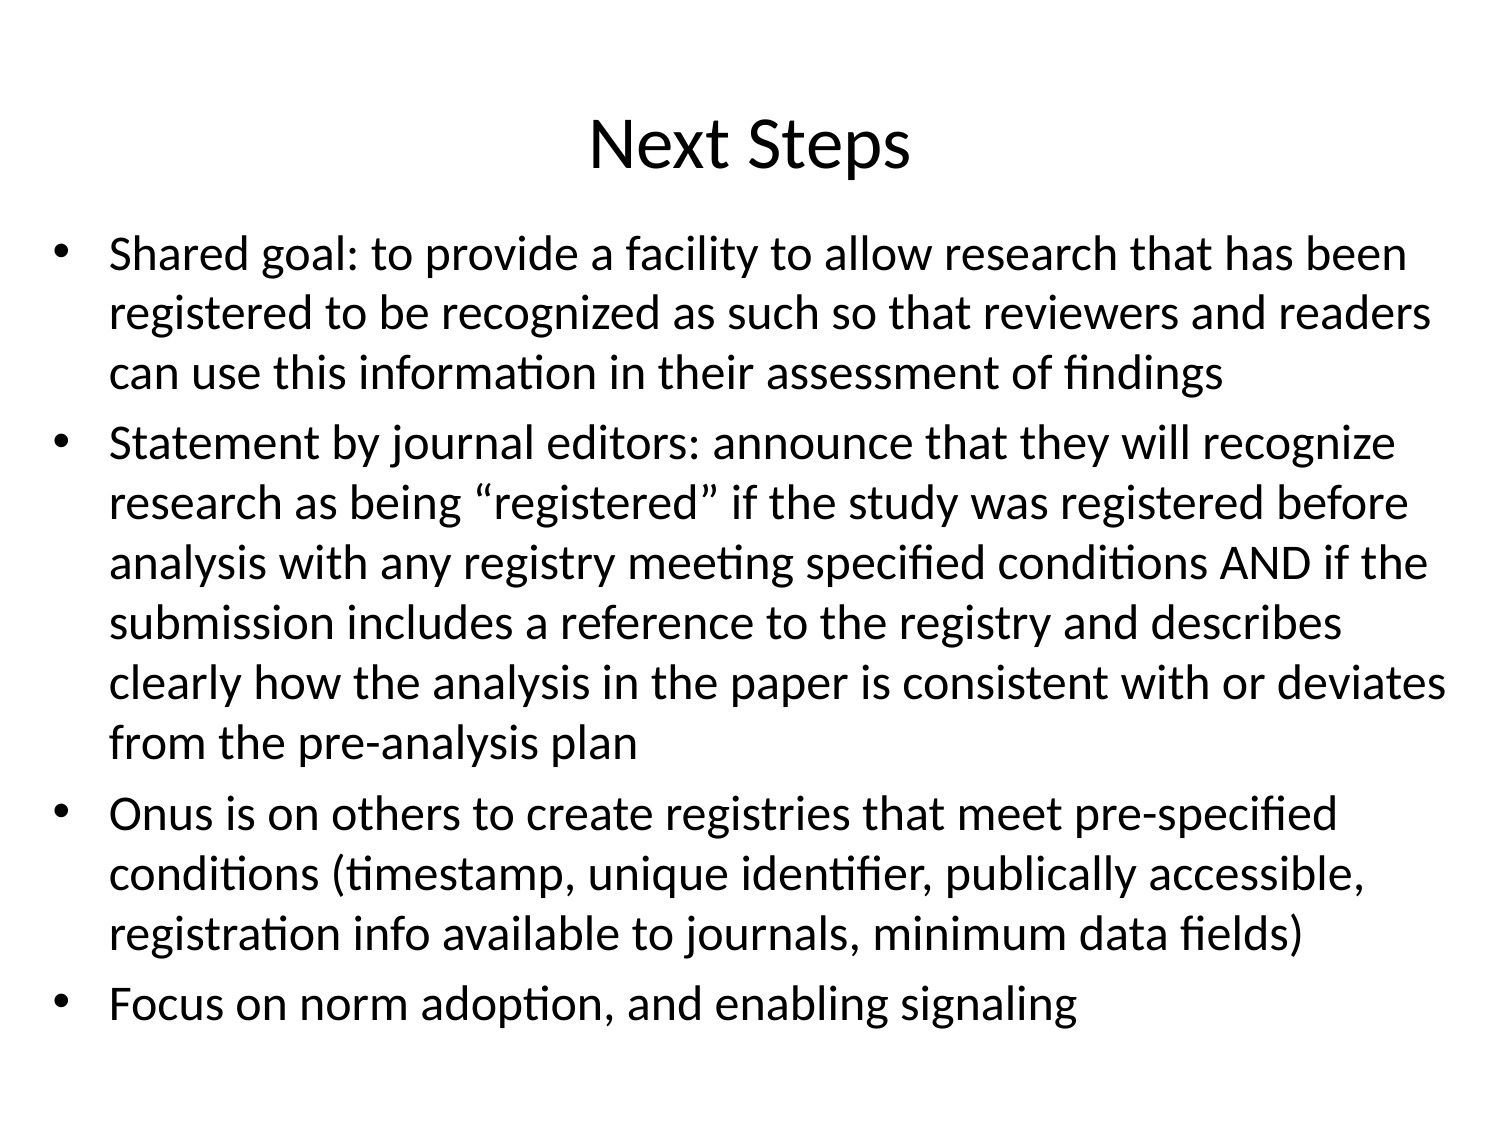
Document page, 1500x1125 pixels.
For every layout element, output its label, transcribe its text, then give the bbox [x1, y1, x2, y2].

title Next Steps [75, 45, 1425, 212]
list Shared goal: to provide a facility to allow research that has been registered to be recognized as such so that reviewers and readers can use this information in their assessment of findings Statement by journal editors: announce that they will recognize research as being “registered” if the study was registered before analysis with any registry meeting specified conditions AND if the submission includes a reference to the registry and describes clearly how the analysis in the paper is consistent with or deviates from the pre-analysis plan Onus is on others to create registries that meet pre-specified conditions (timestamp, unique identifier, publically accessible, registration info available to journals, minimum data fields) Focus on norm adoption, and enabling signaling [37, 212, 1463, 1075]
